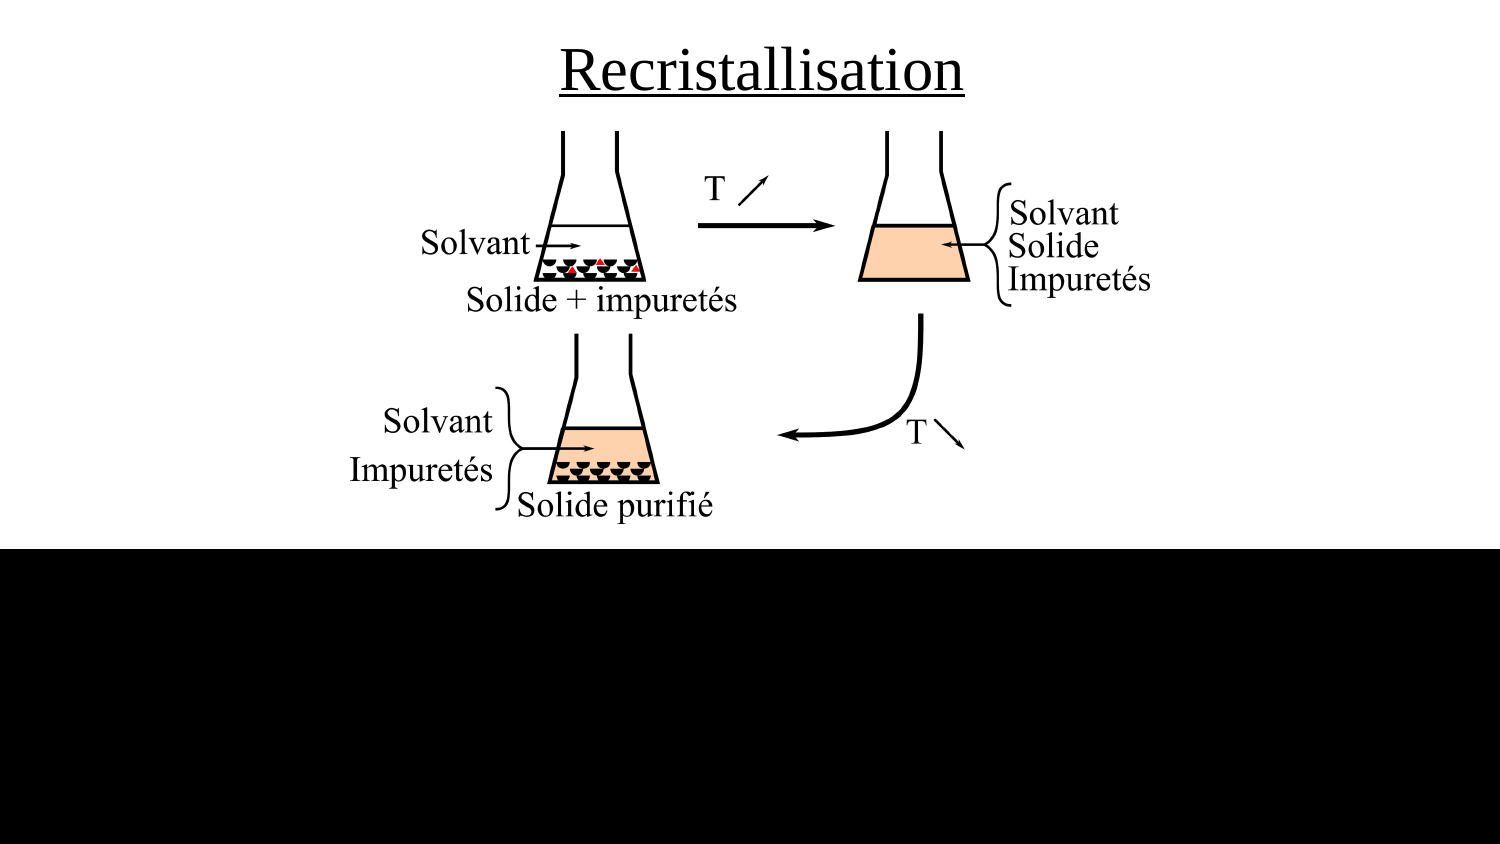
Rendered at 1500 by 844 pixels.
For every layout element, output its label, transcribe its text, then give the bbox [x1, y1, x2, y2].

picture [350, 131, 1150, 525]
text_box Recristallisation [299, 12, 1225, 170]
text_box [0, 549, 1500, 844]
